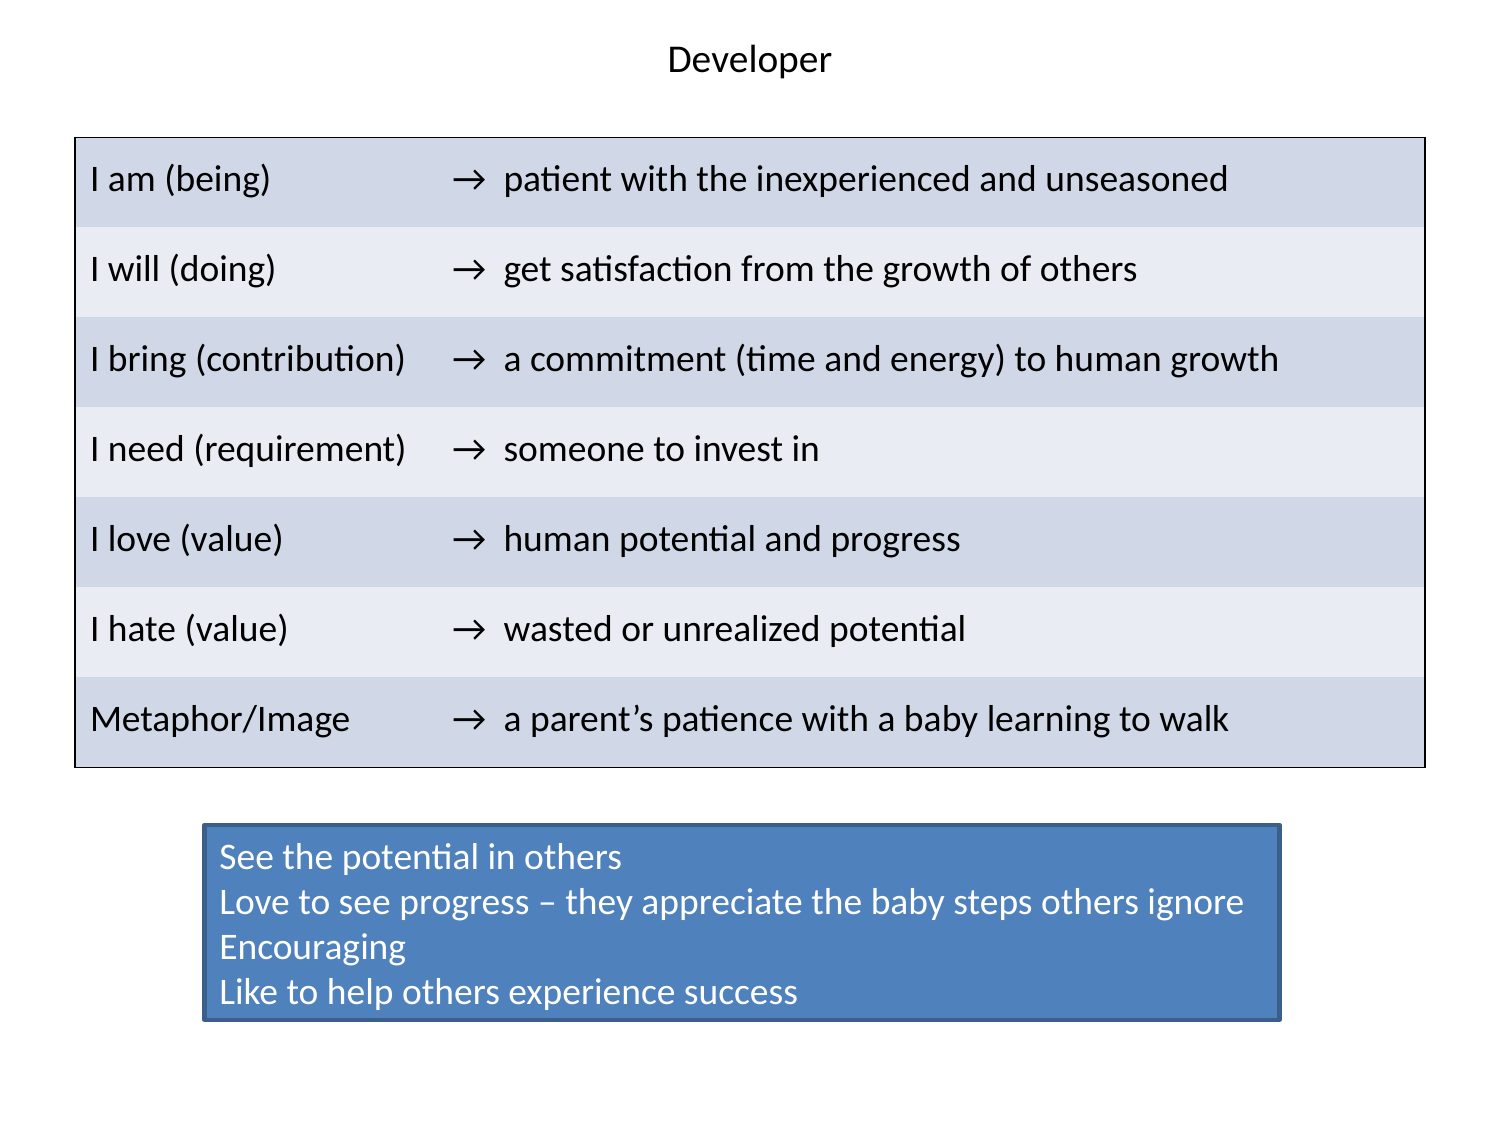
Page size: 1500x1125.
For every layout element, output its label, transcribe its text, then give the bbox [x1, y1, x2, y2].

table_cell → human potential and progress [437, 497, 1424, 587]
table_cell I will (doing) [76, 227, 437, 317]
table_cell I need (requirement) [76, 407, 437, 497]
table_cell I bring (contribution) [76, 317, 437, 407]
table_cell → a parent’s patience with a baby learning to walk [437, 677, 1424, 767]
table_cell → a commitment (time and energy) to human growth [437, 317, 1424, 407]
table_cell → get satisfaction from the growth of others [437, 227, 1424, 317]
title Developer [75, 24, 1425, 88]
table_cell I love (value) [76, 497, 437, 587]
table_cell I hate (value) [76, 587, 437, 677]
table_header I am (being) [76, 138, 437, 227]
text_box See the potential in others Love to see progress – they appreciate the baby steps others ignore Encouraging Like to help others experience success [202, 823, 1282, 1022]
table_header → patient with the inexperienced and unseasoned [437, 138, 1424, 227]
table_cell → wasted or unrealized potential [437, 587, 1424, 677]
table_cell Metaphor/Image [76, 677, 437, 767]
table_cell → someone to invest in [437, 407, 1424, 497]
